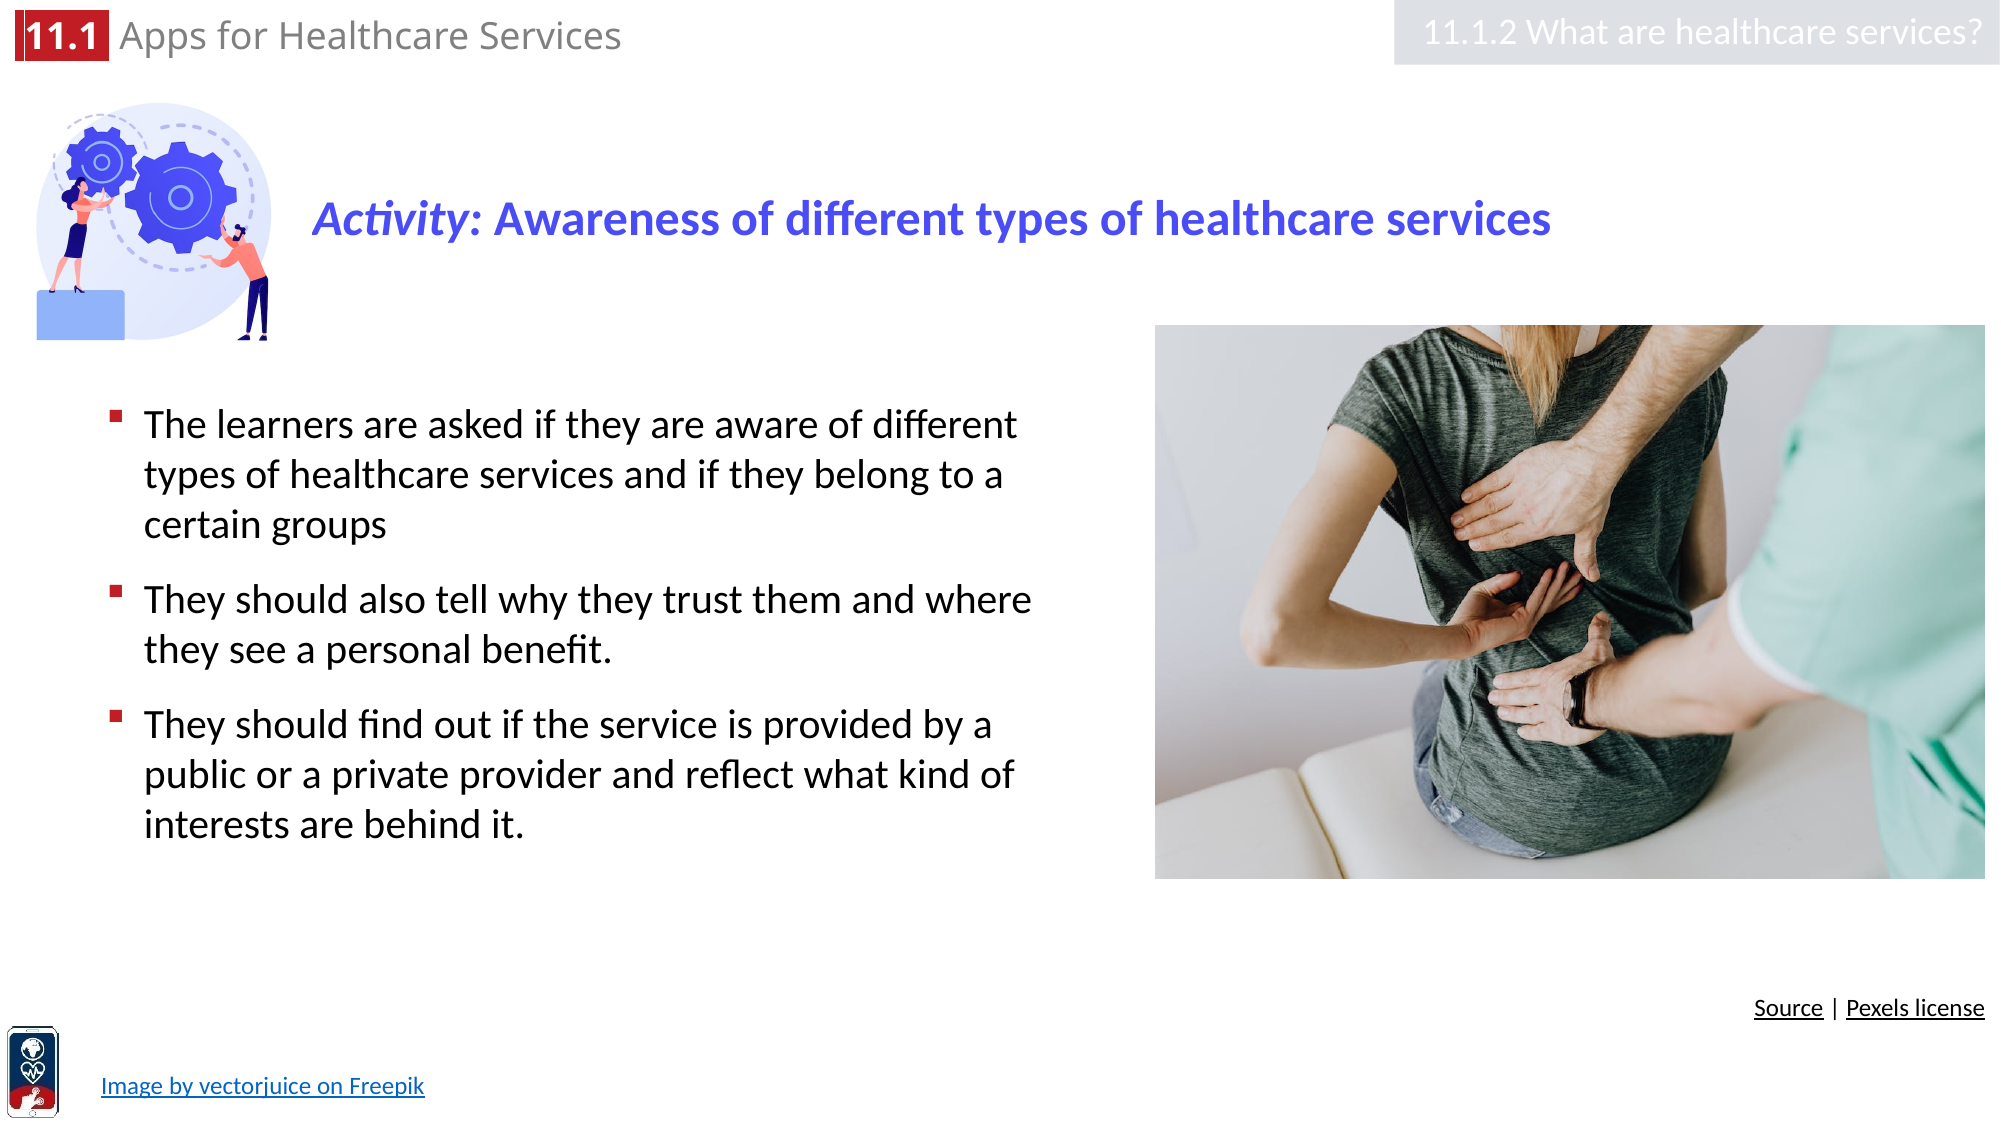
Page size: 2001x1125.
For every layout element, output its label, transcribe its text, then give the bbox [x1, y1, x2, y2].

picture [1154, 325, 1985, 879]
text_box Image by vectorjuice on Freepik [86, 1061, 617, 1107]
picture [7, 1026, 59, 1118]
title Activity: Awareness of different types of healthcare services [312, 170, 1854, 270]
text_box Source | Pexels license [561, 984, 2000, 1029]
list The learners are asked if they are aware of different types of healthcare services and if they belong to a certain groups They should also tell why they trust them and where they see a personal benefit. They should find out if the service is provided by a public or a private provider and reflect what kind of interests are behind it. [91, 388, 1052, 1094]
text_box 11.1.2 What are healthcare services? [1394, 0, 2000, 65]
picture [0, 64, 312, 379]
